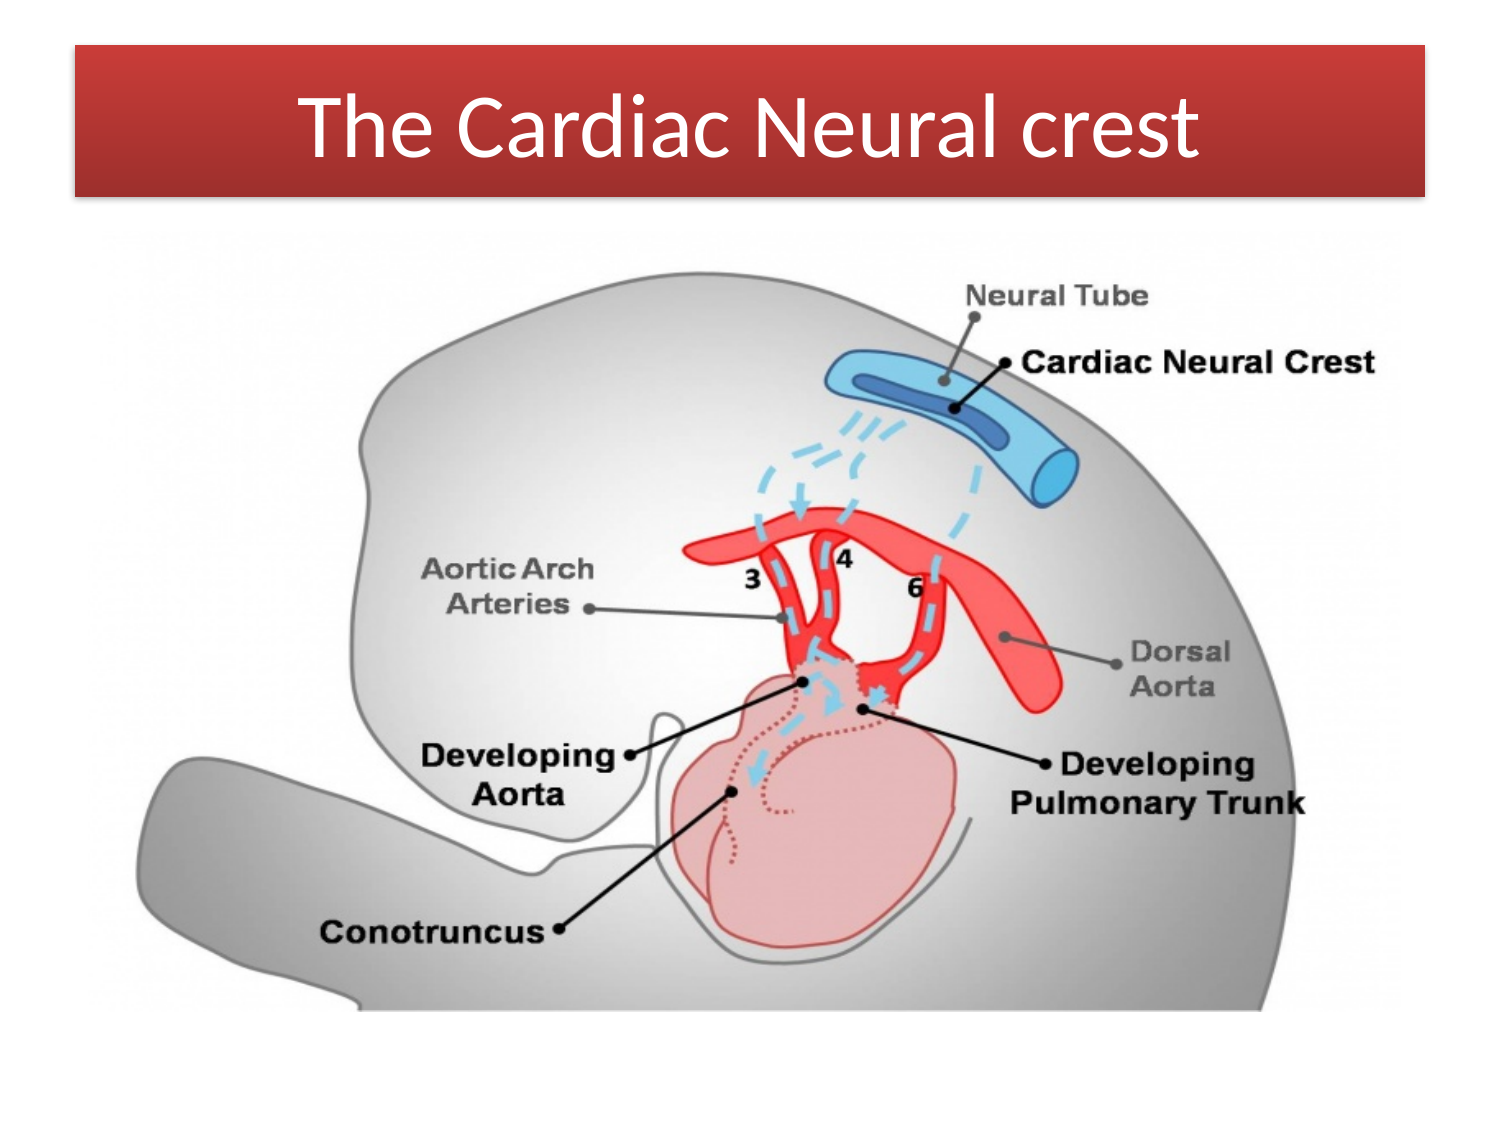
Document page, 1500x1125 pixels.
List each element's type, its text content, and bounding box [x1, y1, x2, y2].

title The Cardiac Neural crest [75, 45, 1425, 197]
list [88, 231, 1401, 1012]
